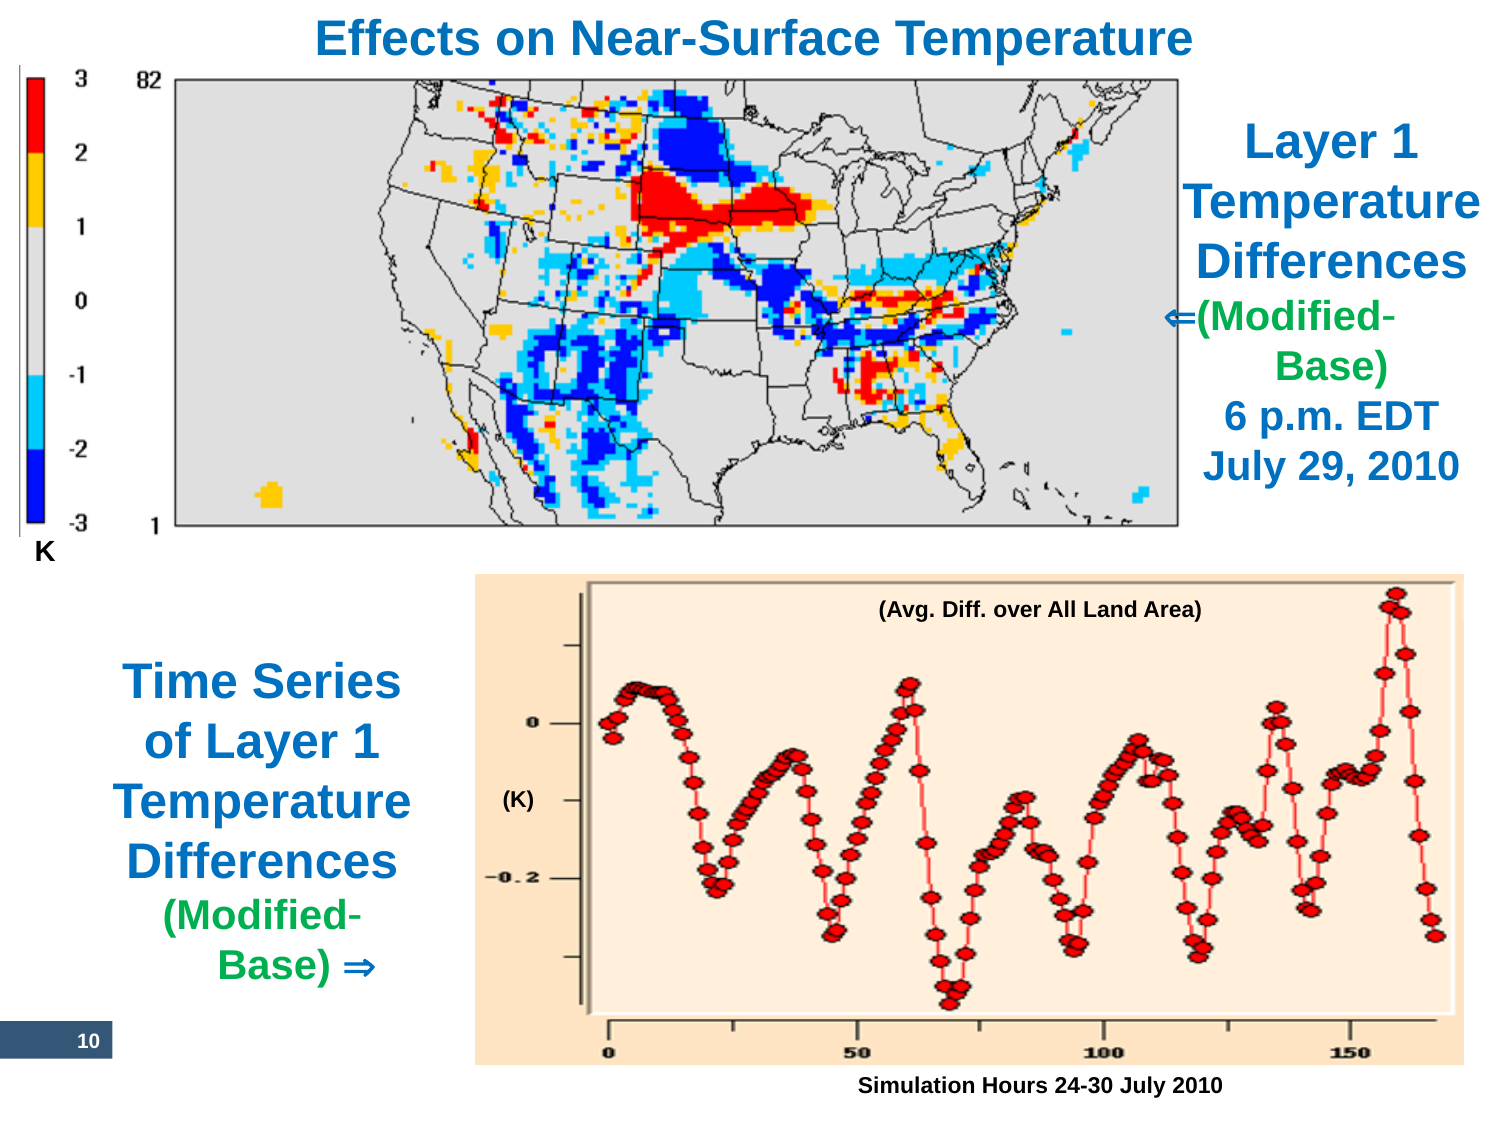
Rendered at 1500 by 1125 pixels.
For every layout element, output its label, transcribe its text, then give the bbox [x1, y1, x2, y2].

text_box Layer 1 Temperature Differences (Modified- Base) 6 p.m. EDT July 29, 2010 [1192, 101, 1500, 496]
text_box Simulation Hours 24-30 July 2010 [843, 1073, 1239, 1106]
slide_number 9 [0, 1021, 100, 1059]
text_box Effects on Near-Surface Temperature [275, 0, 1225, 72]
picture [475, 574, 1464, 1066]
text_box K [19, 544, 71, 575]
picture [19, 64, 1188, 537]
text_box Time Series of Layer 1 Temperature Differences (Modified- Base)  [97, 640, 427, 996]
